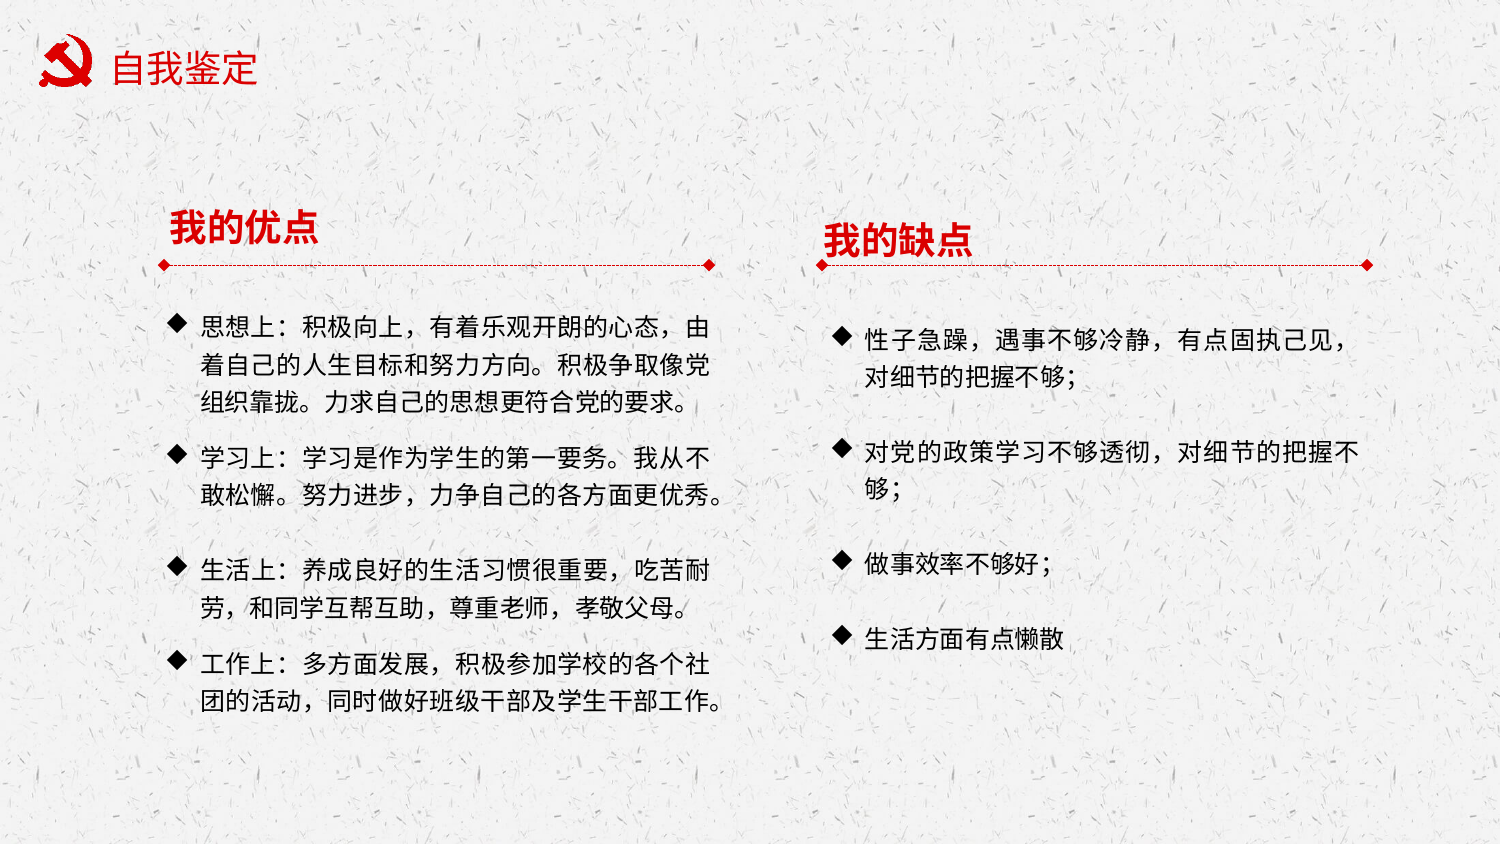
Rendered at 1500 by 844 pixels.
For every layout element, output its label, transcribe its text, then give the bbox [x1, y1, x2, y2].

picture [0, 0, 1500, 844]
text_box 我的缺点 [808, 209, 989, 269]
text_box 性子急躁，遇事不够冷静，有点固执己见，对细节的把握不够； 对党的政策学习不够透彻，对细节的把握不够； 做事效率不够好； 生活方面有点懒散 [815, 309, 1374, 695]
text_box 我的优点 [154, 196, 335, 257]
text_box 思想上：积极向上，有着乐观开朗的心态，由着自己的人生目标和努力方向。积极争取像党组织靠拢。力求自己的思想更符合党的要求。 学习上：学习是作为学生的第一要务。我从不敢松懈。努力进步，力争自己的各方面更优秀。 生活上：养成良好的生活习惯很重要，吃苦耐劳，和同学互帮互助，尊重老师，孝敬父母。 工作上：多方面发展，积极参加学校的各个社团的活动，同时做好班级干部及学生干部工作。 [150, 296, 725, 757]
